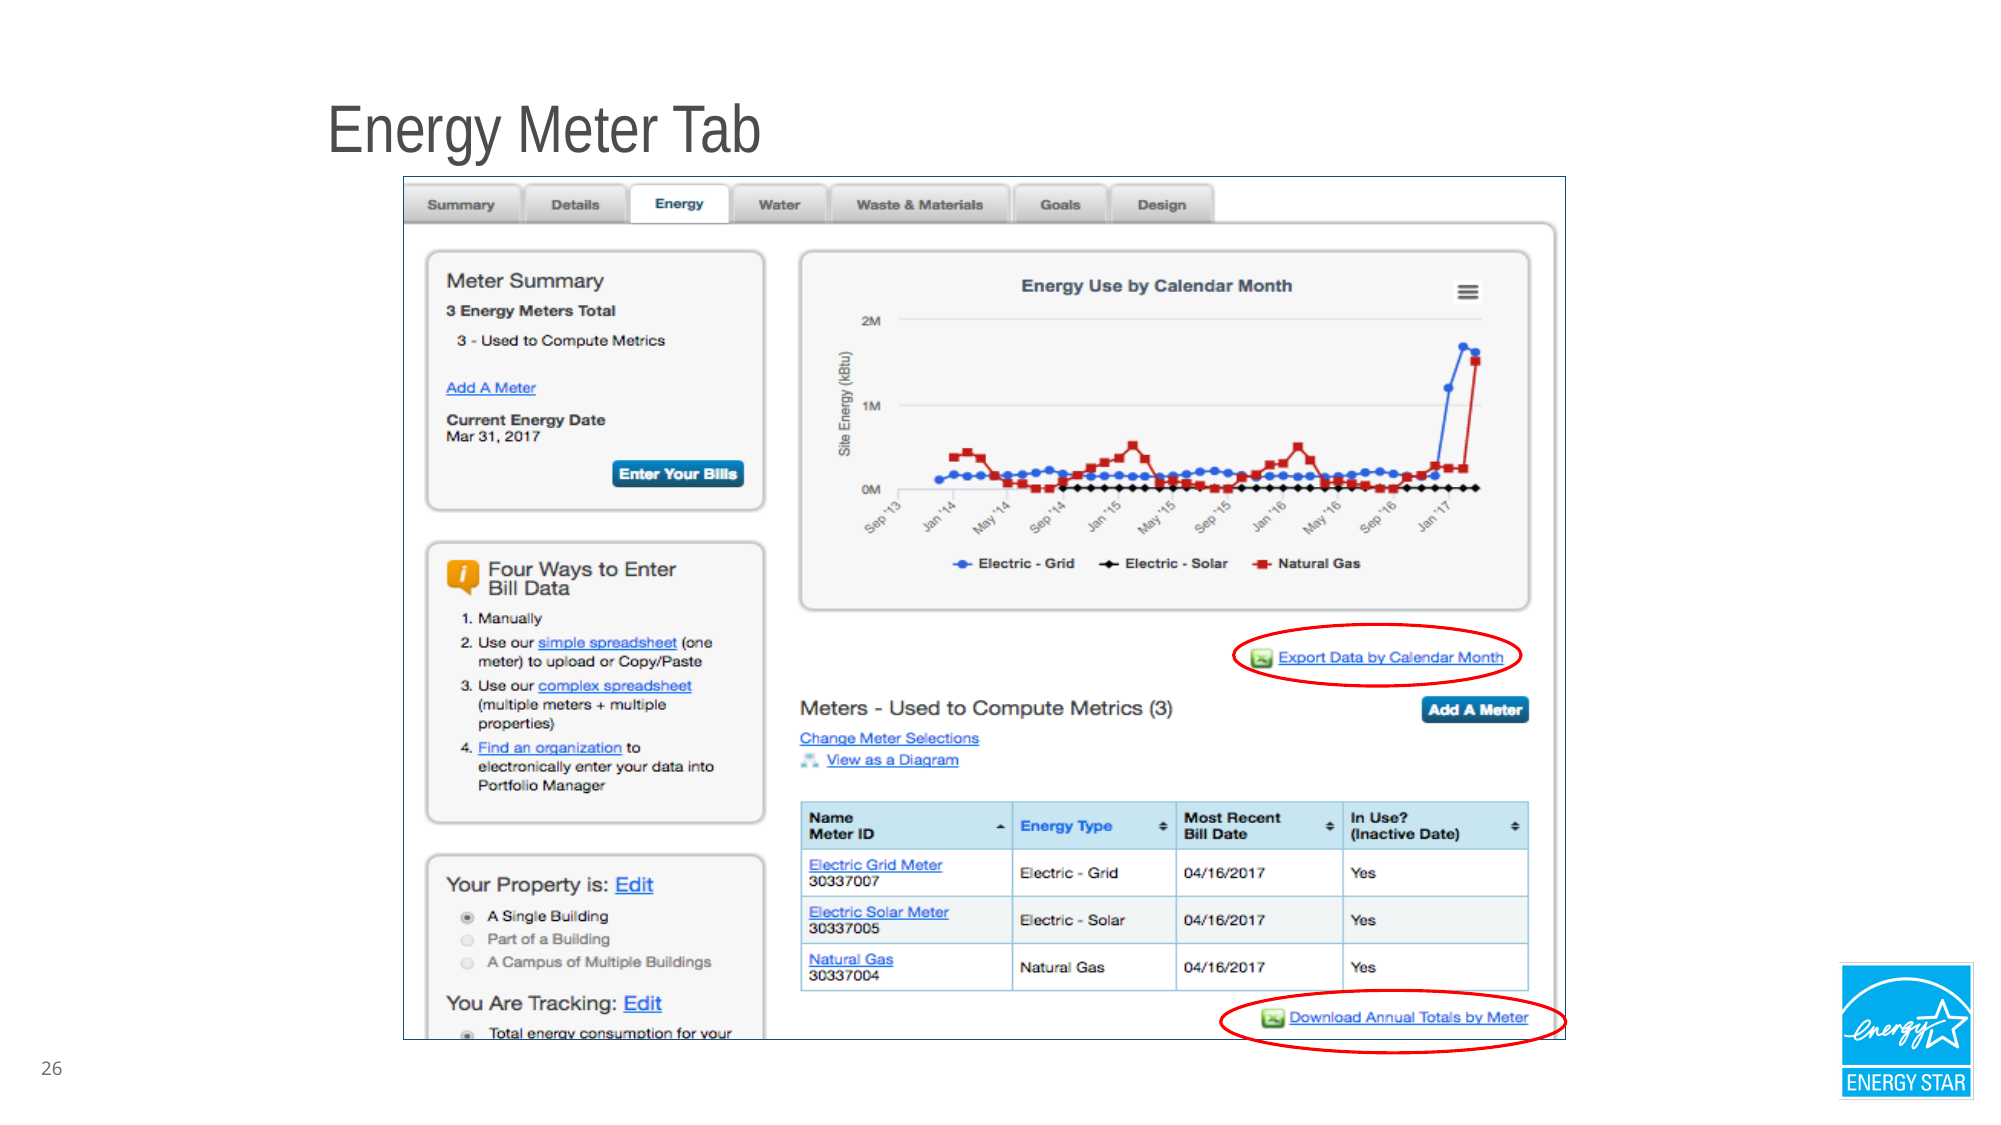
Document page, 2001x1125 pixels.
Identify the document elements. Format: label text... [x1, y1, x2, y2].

text_box [1251, 1040, 1535, 1054]
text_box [403, 176, 1566, 1040]
slide_number 26 [25, 1039, 104, 1100]
picture [1839, 962, 1974, 1100]
title Energy Meter Tab [312, 86, 1680, 176]
